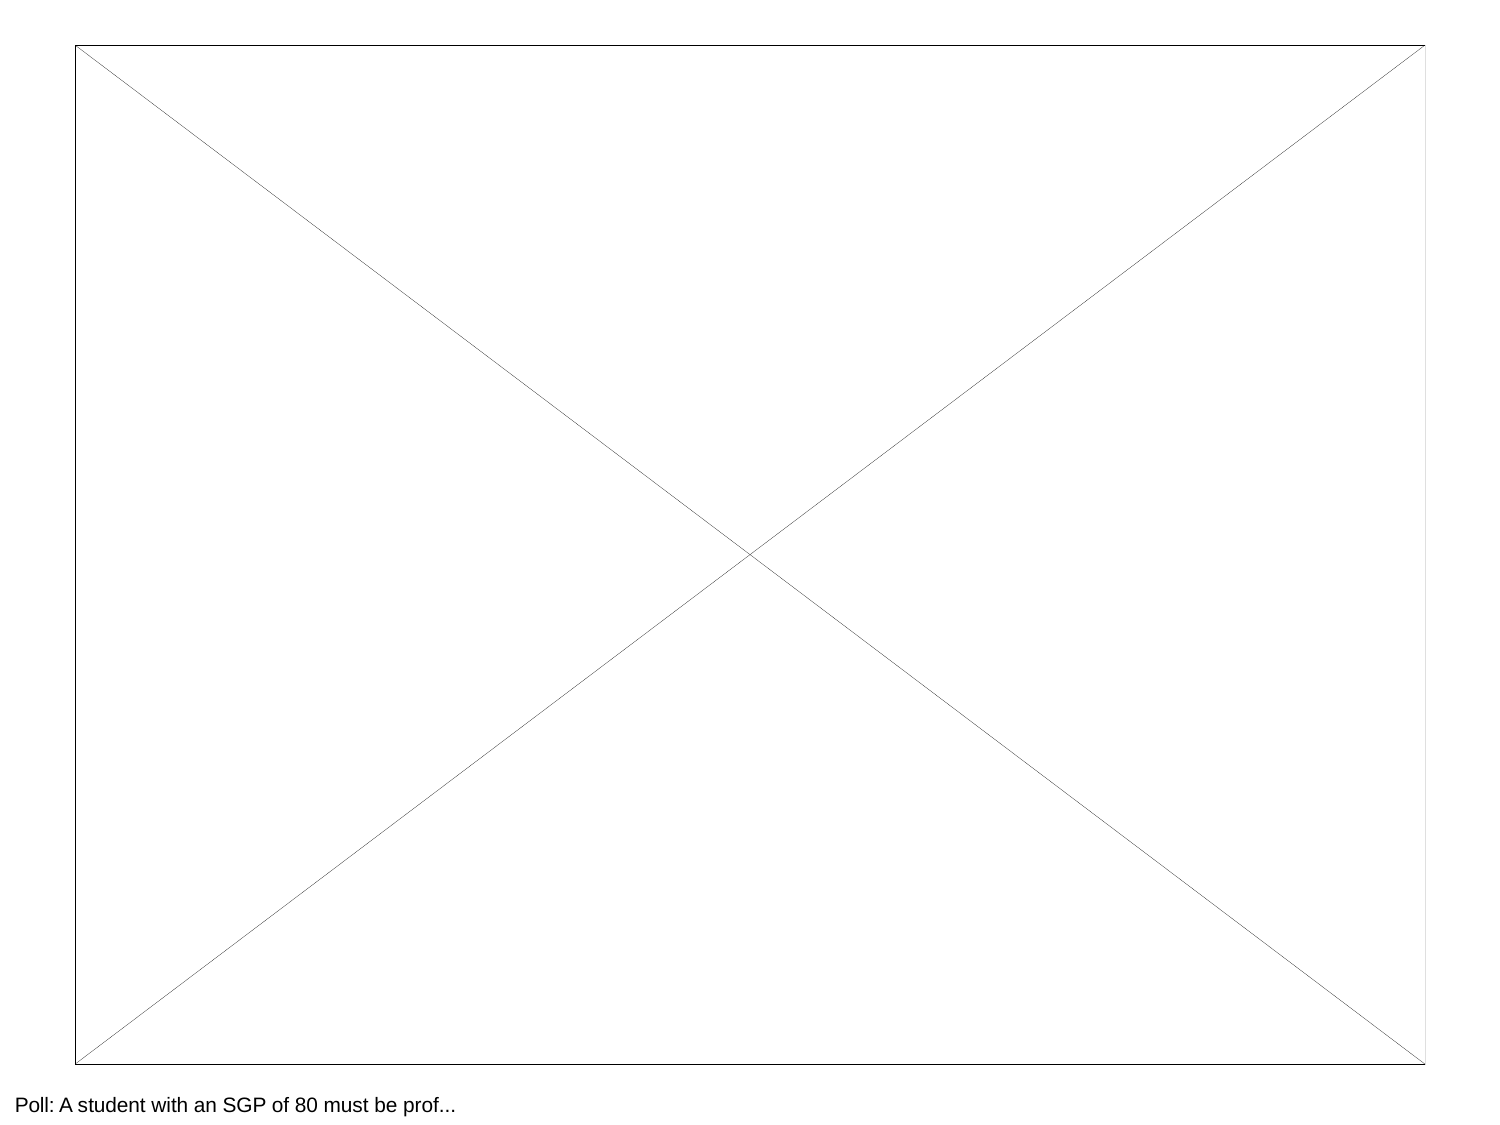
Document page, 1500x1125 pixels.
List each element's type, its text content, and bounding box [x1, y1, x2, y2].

text_box Poll: A student with an SGP of 80 must be prof... [0, 1084, 550, 1125]
